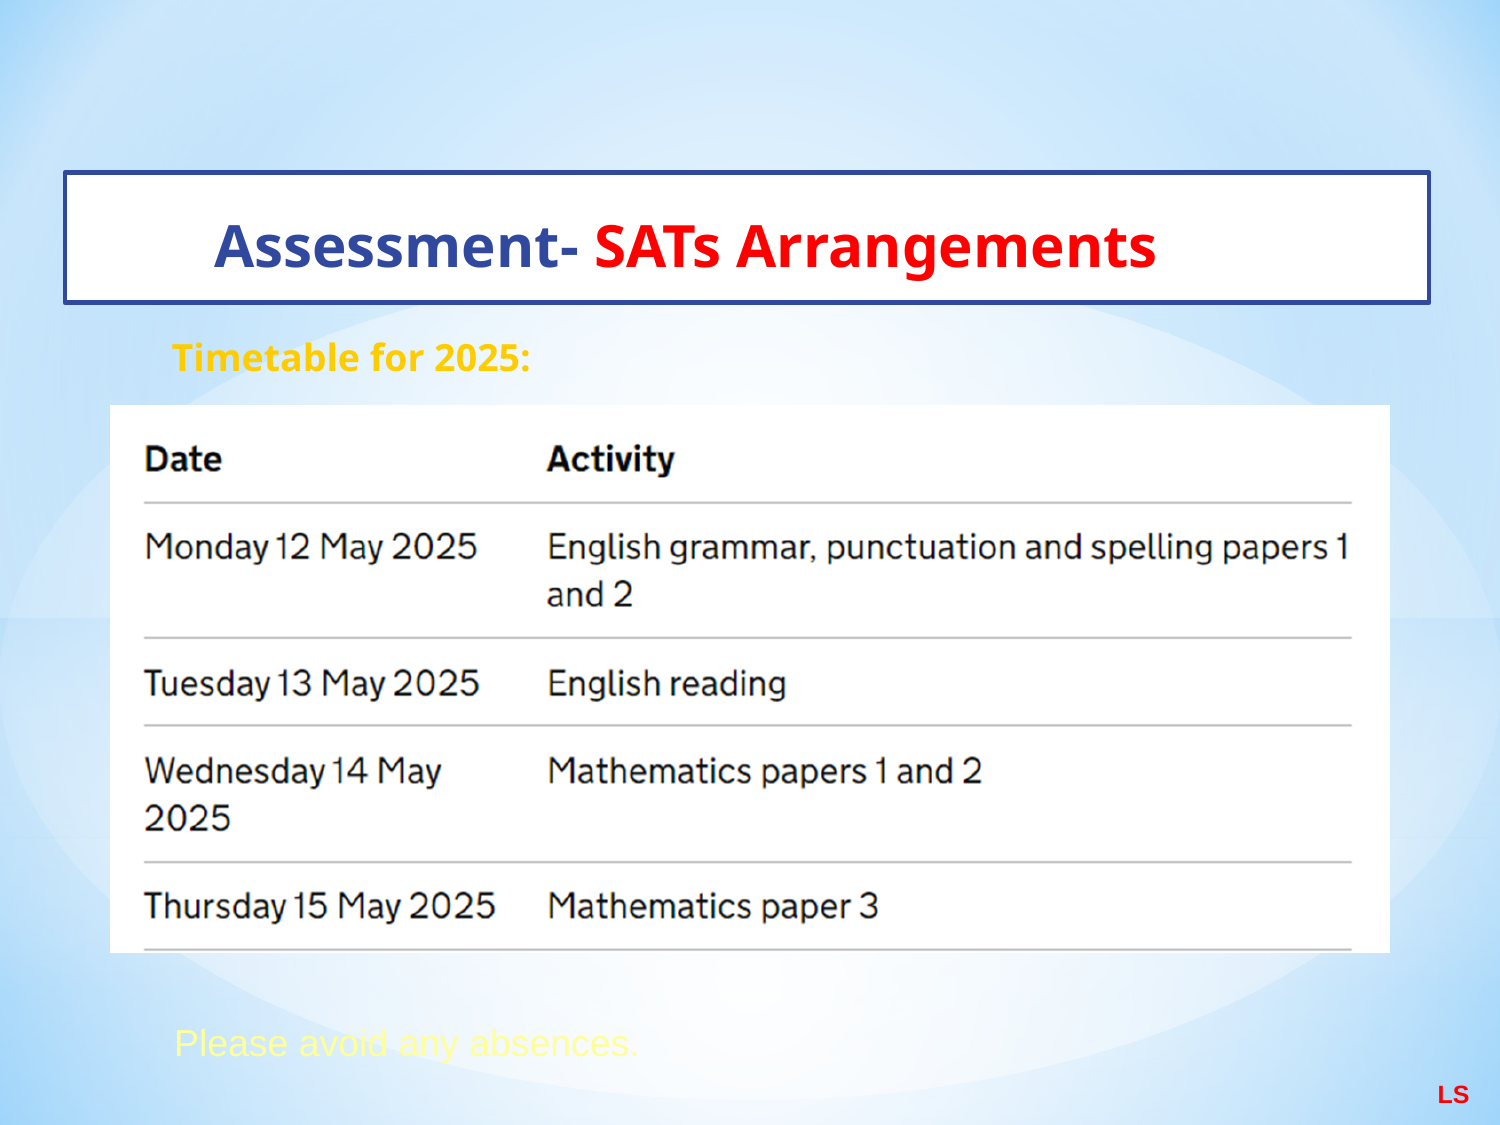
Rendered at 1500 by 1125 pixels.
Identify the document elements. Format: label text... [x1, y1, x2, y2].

title Assessment- SATs Arrangements [64, 171, 1430, 304]
text_box Timetable for 2025: [156, 326, 547, 402]
text_box LS [1422, 1071, 1500, 1116]
picture [110, 404, 1390, 953]
text_box Please avoid any absences. [159, 1011, 1199, 1072]
